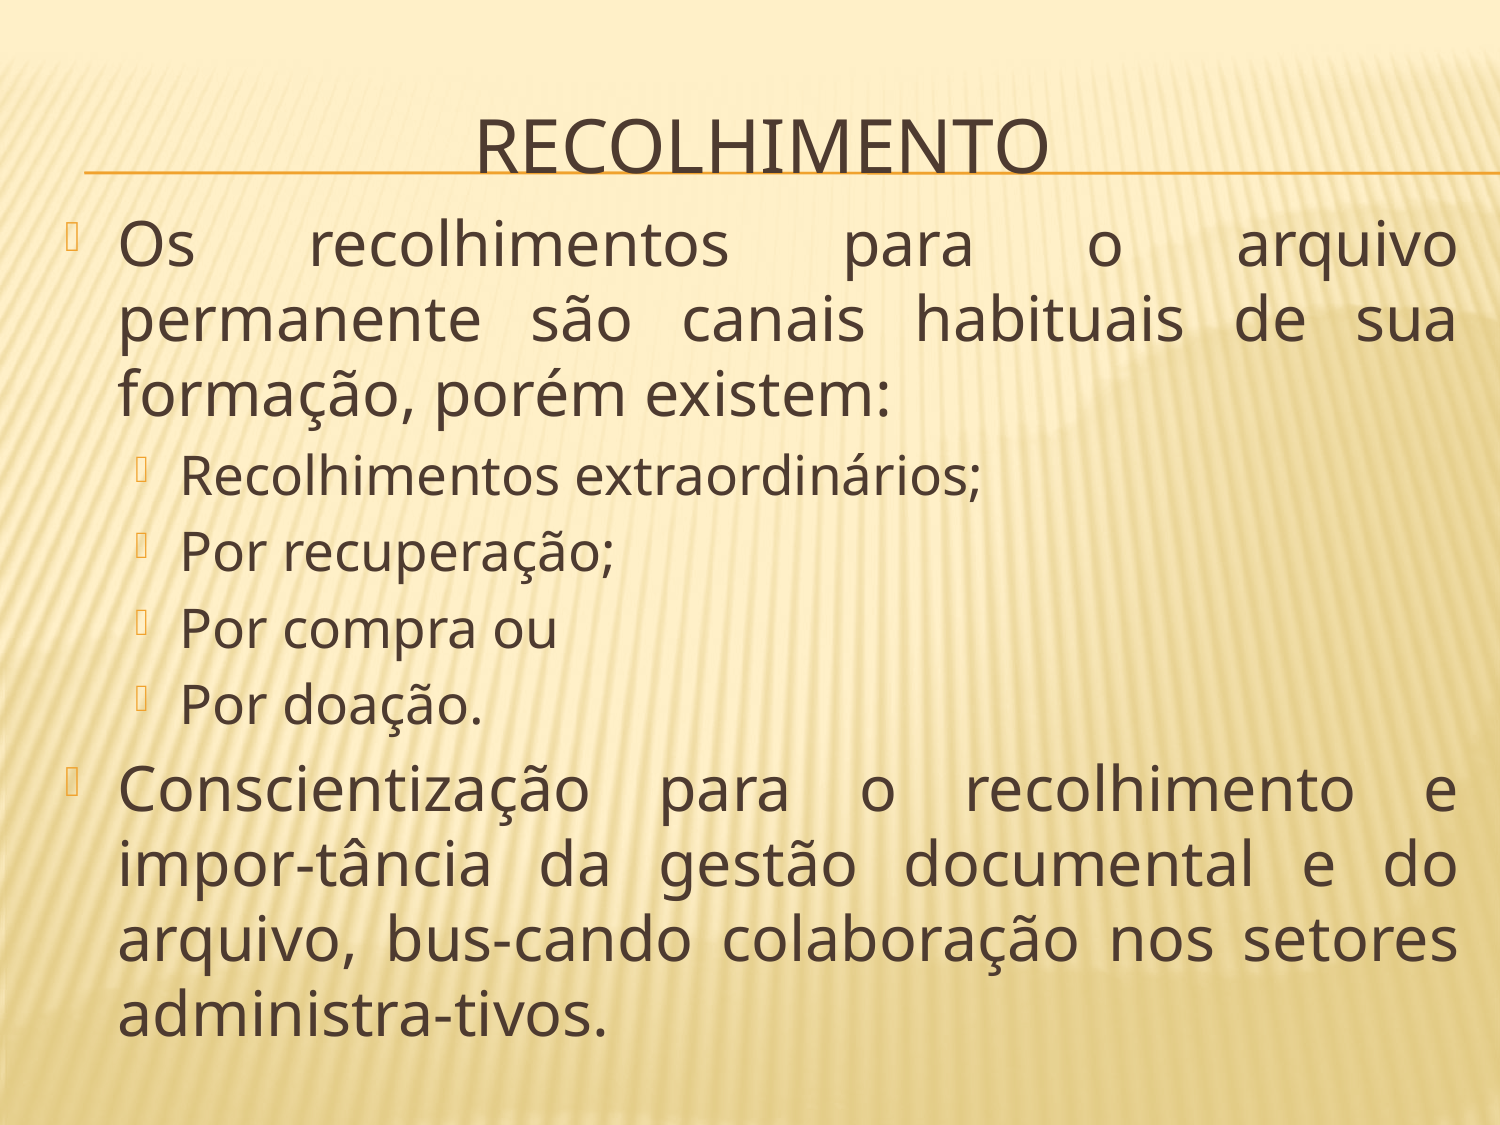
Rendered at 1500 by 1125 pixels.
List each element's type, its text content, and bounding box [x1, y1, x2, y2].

title Recolhimento [50, 75, 1475, 196]
list Os recolhimentos para o arquivo permanente são canais habituais de sua formação, porém existem: Recolhimentos extraordinários; Por recuperação; Por compra ou Por doação. Conscientização para o recolhimento e impor-tância da gestão documental e do arquivo, bus-cando colaboração nos setores administra-tivos. [50, 196, 1475, 1059]
